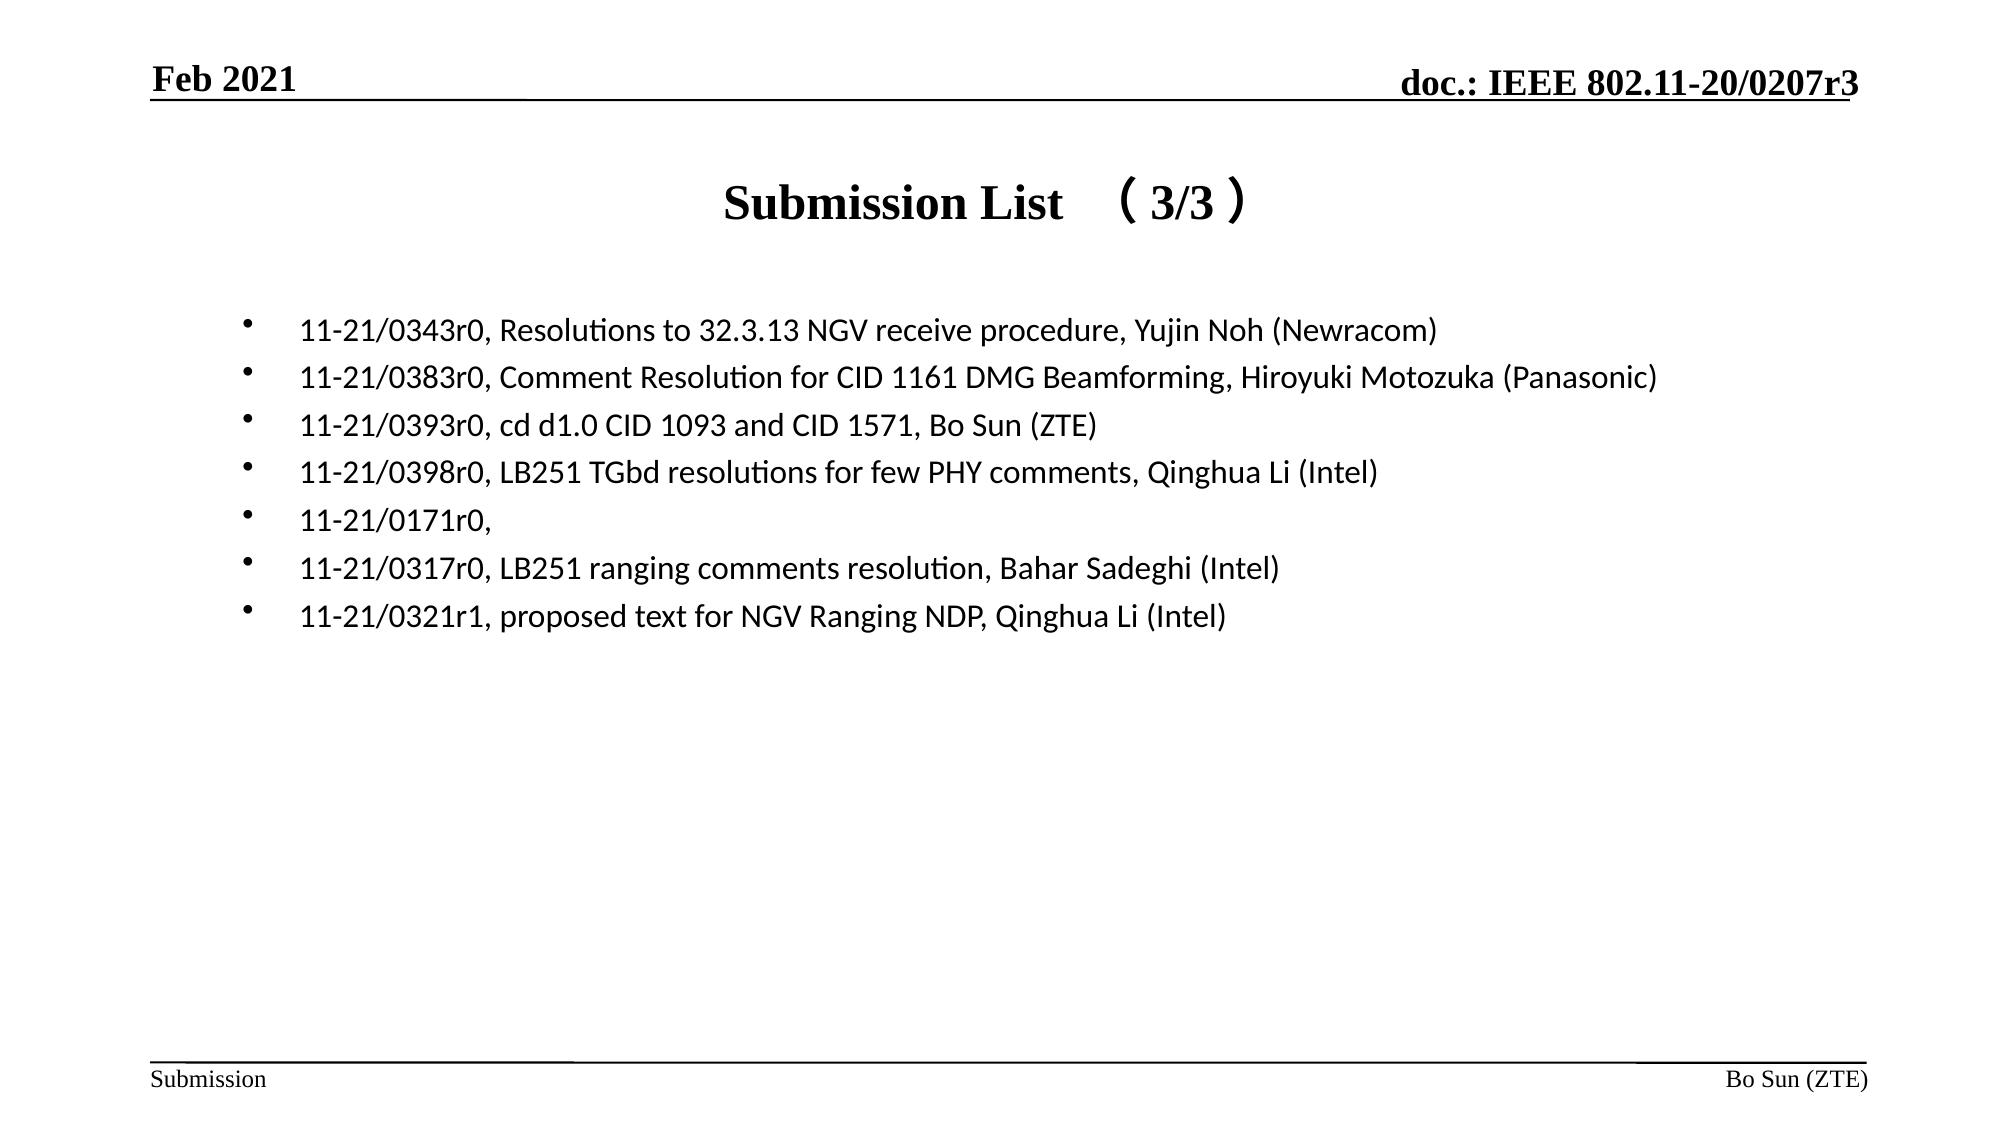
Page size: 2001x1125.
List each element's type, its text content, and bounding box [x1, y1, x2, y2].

footer Bo Sun (ZTE) [1171, 1061, 1869, 1093]
list 11-21/0343r0, Resolutions to 32.3.13 NGV receive procedure, Yujin Noh (Newracom) 11-21/0383r0, Comment Resolution for CID 1161 DMG Beamforming, Hiroyuki Motozuka (Panasonic) 11-21/0393r0, cd d1.0 CID 1093 and CID 1571, Bo Sun (ZTE) 11-21/0398r0, LB251 TGbd resolutions for few PHY comments, Qinghua Li (Intel) 11-21/0171r0, 11-21/0317r0, LB251 ranging comments resolution, Bahar Sadeghi (Intel) 11-21/0321r1, proposed text for NGV Ranging NDP, Qinghua Li (Intel) [152, 299, 1828, 1038]
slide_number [152, 54, 563, 100]
title Submission List （3/3） [149, 112, 1850, 288]
